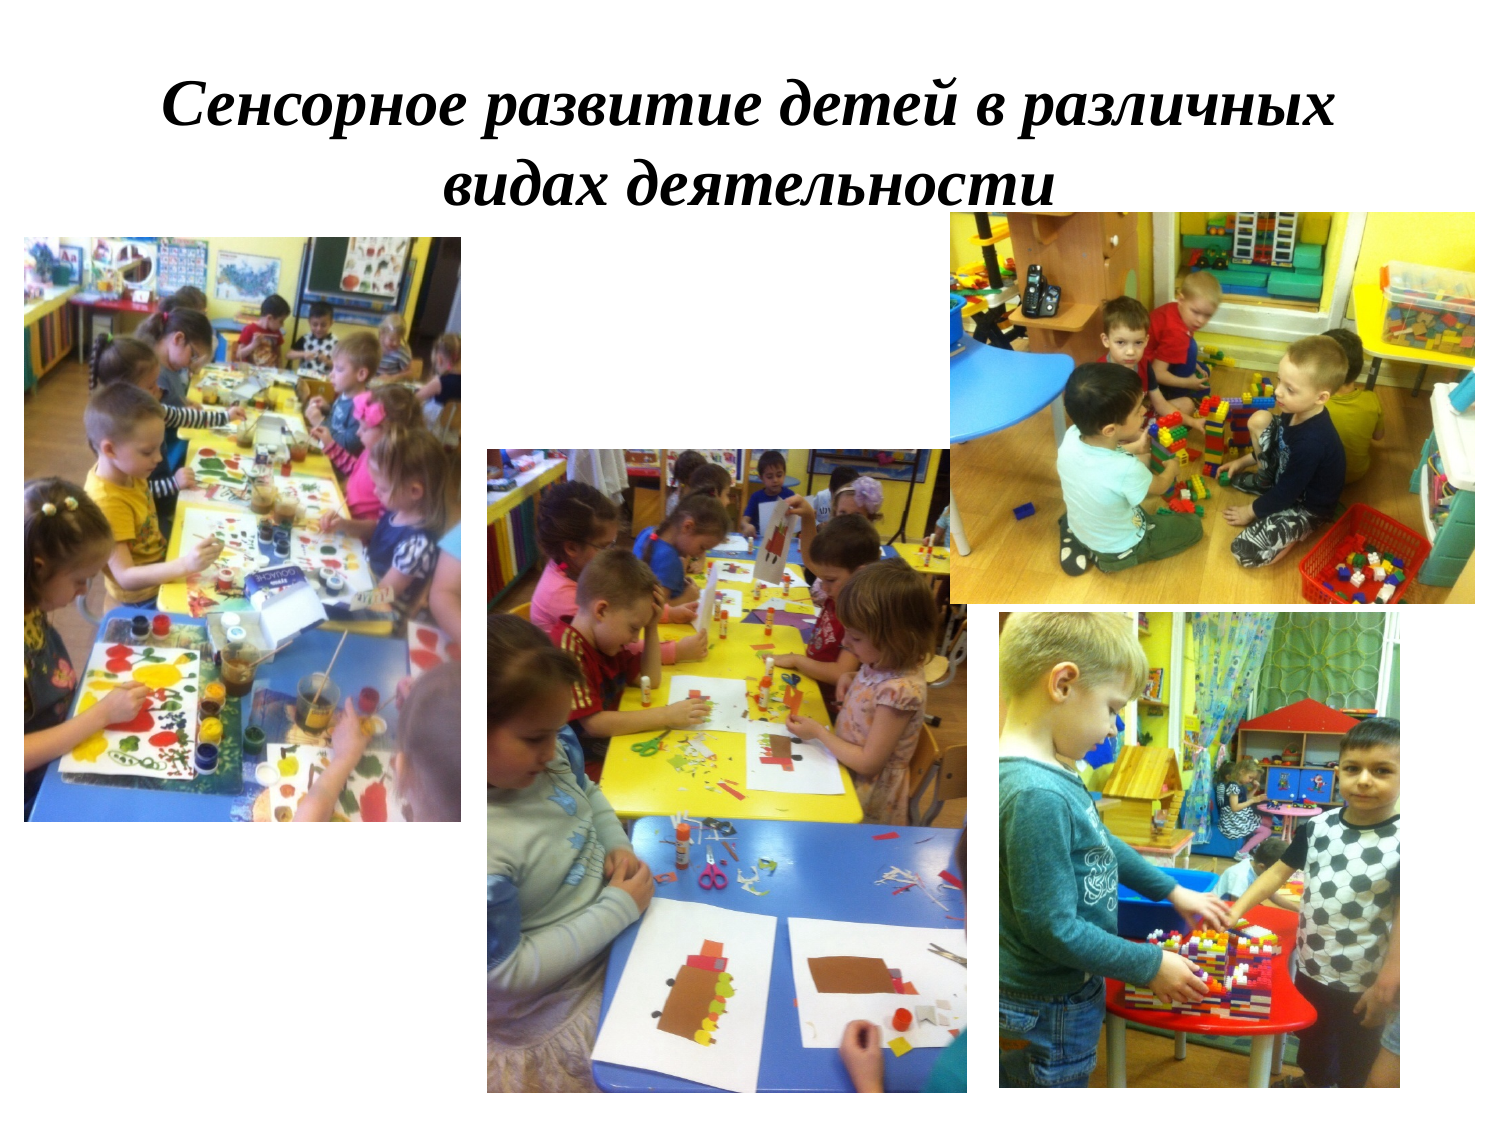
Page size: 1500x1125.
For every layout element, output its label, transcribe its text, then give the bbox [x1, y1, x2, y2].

picture [999, 612, 1401, 1088]
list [487, 449, 967, 1093]
picture [949, 212, 1476, 605]
picture [24, 237, 461, 822]
title Сенсорное развитие детей в различных видах деятельности [75, 45, 1425, 233]
